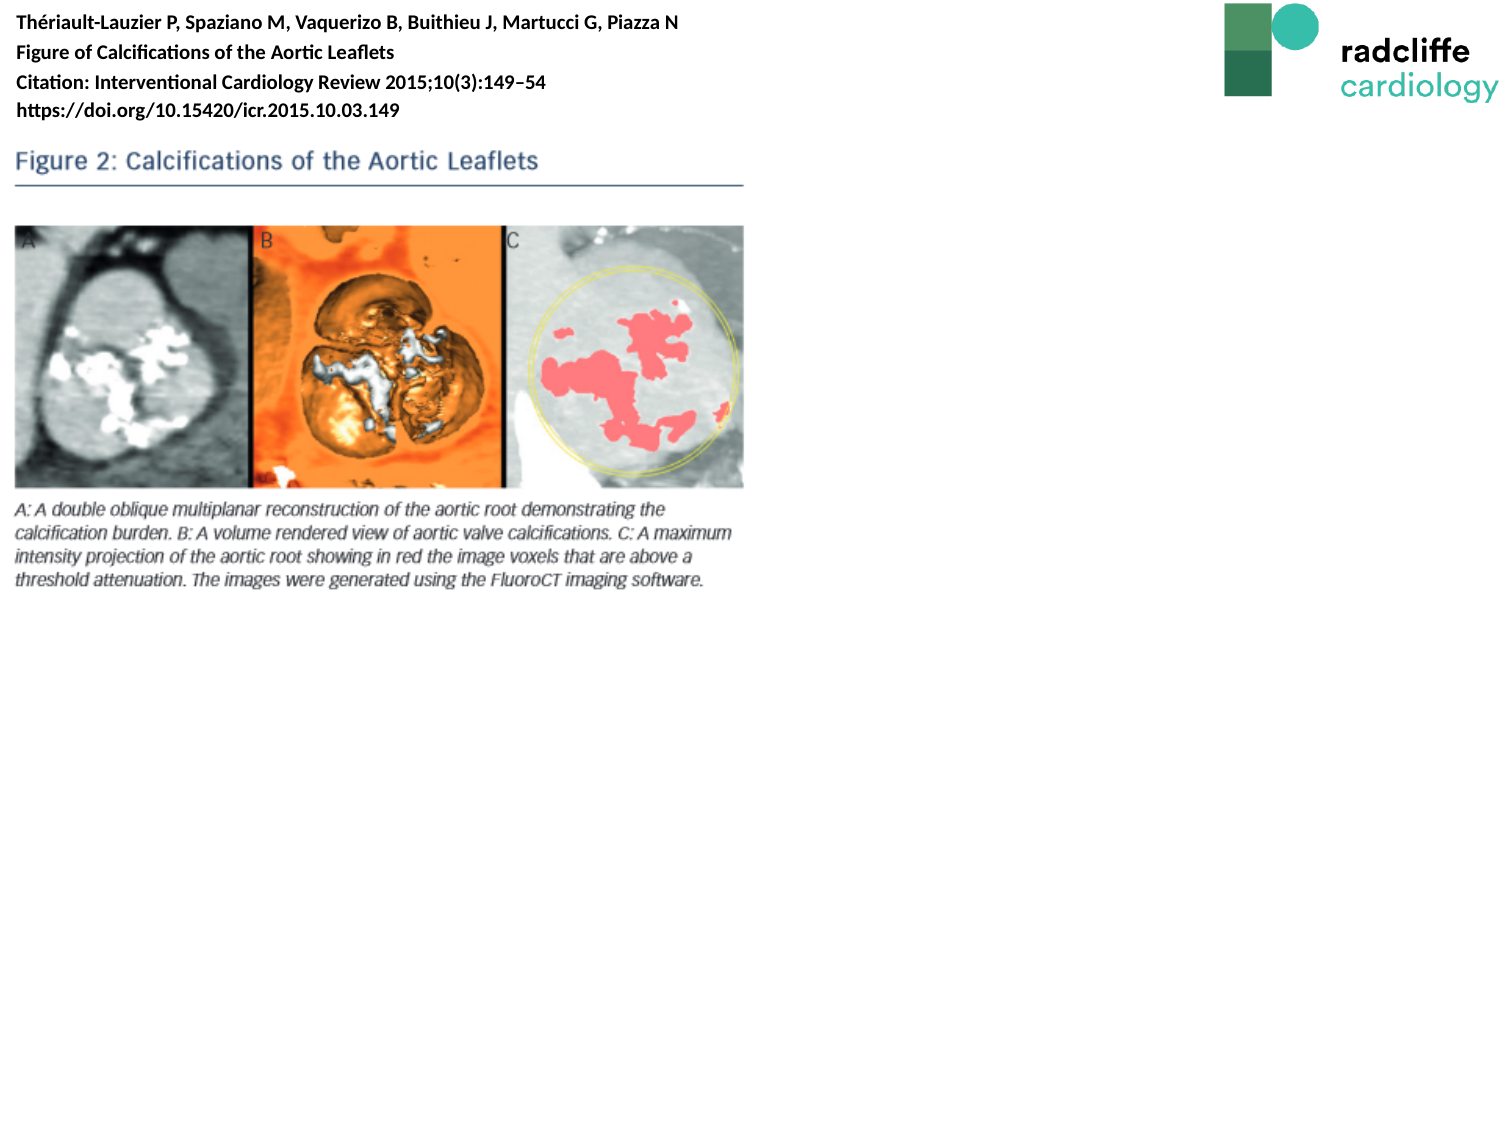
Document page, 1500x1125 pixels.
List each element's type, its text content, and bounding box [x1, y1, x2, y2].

text_box Figure of Calcifications of the Aortic Leaflets [1, 31, 1224, 60]
text_box https://doi.org/10.15420/icr.2015.10.03.149 [1, 89, 1500, 129]
text_box Thériault-Lauzier P, Spaziano M, Vaquerizo B, Buithieu J, Martucci G, Piazza N [1, 1, 939, 31]
picture [1, 124, 766, 610]
text_box Citation: Interventional Cardiology Review 2015;10(3):149–54 [1, 60, 1224, 89]
picture [1224, 1, 1499, 104]
